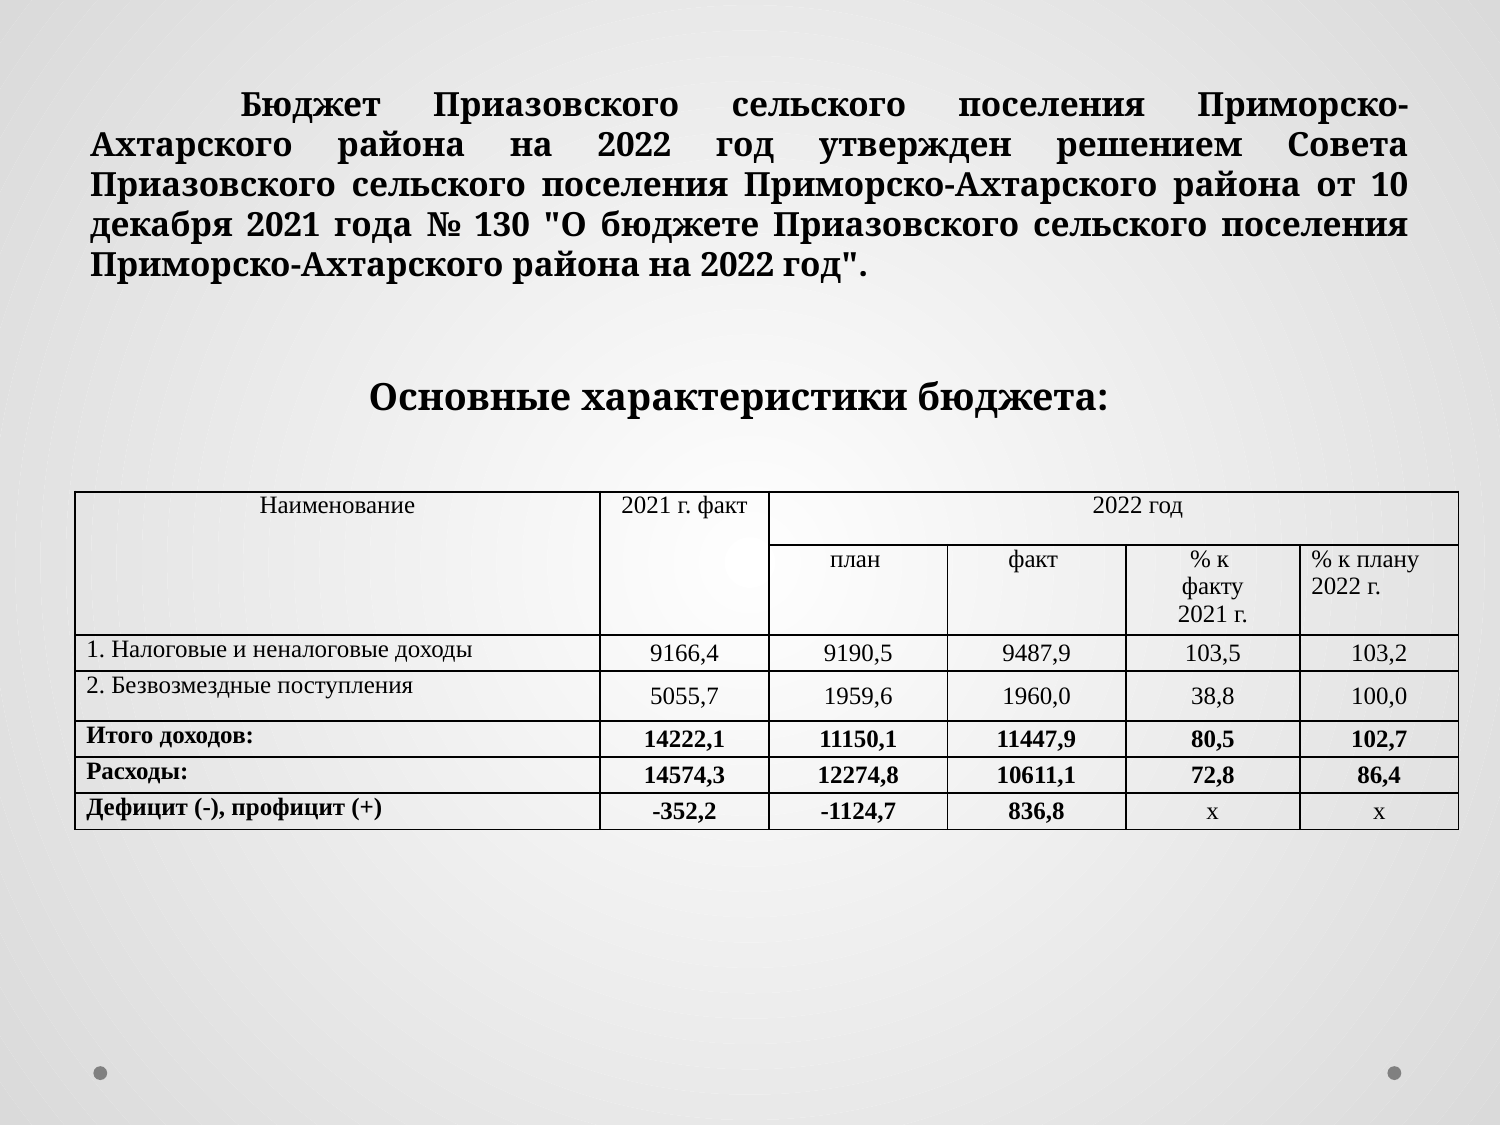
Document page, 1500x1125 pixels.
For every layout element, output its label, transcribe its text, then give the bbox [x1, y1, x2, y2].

table_cell 11447,9 [948, 722, 1125, 756]
table_cell 1959,6 [770, 672, 947, 720]
table_cell -1124,7 [770, 794, 947, 829]
table_cell х [1127, 794, 1299, 829]
table_cell Итого доходов: [76, 722, 599, 756]
table_header Наименование [76, 493, 599, 634]
table_cell 102,7 [1301, 722, 1458, 756]
table_cell 14574,3 [601, 758, 768, 792]
table_cell 1. Налоговые и неналоговые доходы [76, 636, 599, 670]
table_cell 2. Безвозмездные поступления [76, 672, 599, 720]
table_cell 100,0 [1301, 672, 1458, 720]
table_cell 72,8 [1127, 758, 1299, 792]
table_cell 10611,1 [948, 758, 1125, 792]
table_cell 14222,1 [601, 722, 768, 756]
table_cell 9487,9 [948, 636, 1125, 670]
text_box Основные характеристики бюджета: [353, 365, 1125, 426]
table_header 2022 год [770, 493, 1458, 544]
title Бюджет Приазовского сельского поселения Приморско-Ахтарского района на 2022 год утвержден решением Совета Приазовского сельского поселения Приморско-Ахтарского района от 10 декабря 2021 года № 130 "О бюджете Приазовского сельского поселения Приморско-Ахтарского района на 2022 год". [75, 0, 1425, 291]
table_cell 103,5 [1127, 636, 1299, 670]
table_cell план [770, 546, 947, 634]
table_cell 103,2 [1301, 636, 1458, 670]
table_cell х [1301, 794, 1458, 829]
table_cell 80,5 [1127, 722, 1299, 756]
table_cell 11150,1 [770, 722, 947, 756]
table_cell 38,8 [1127, 672, 1299, 720]
table_cell Дефицит (-), профицит (+) [76, 794, 599, 829]
table_cell 86,4 [1301, 758, 1458, 792]
table_cell 12274,8 [770, 758, 947, 792]
table_cell 836,8 [948, 794, 1125, 829]
table_cell 9166,4 [601, 636, 768, 670]
table_cell -352,2 [601, 794, 768, 829]
table_header 2021 г. факт [601, 493, 768, 634]
table_cell 1960,0 [948, 672, 1125, 720]
table_cell % к плану 2022 г. [1301, 546, 1458, 634]
table_cell 9190,5 [770, 636, 947, 670]
table_cell % к факту 2021 г. [1127, 546, 1299, 634]
table_cell 5055,7 [601, 672, 768, 720]
table_cell Расходы: [76, 758, 599, 792]
table_cell факт [948, 546, 1125, 634]
